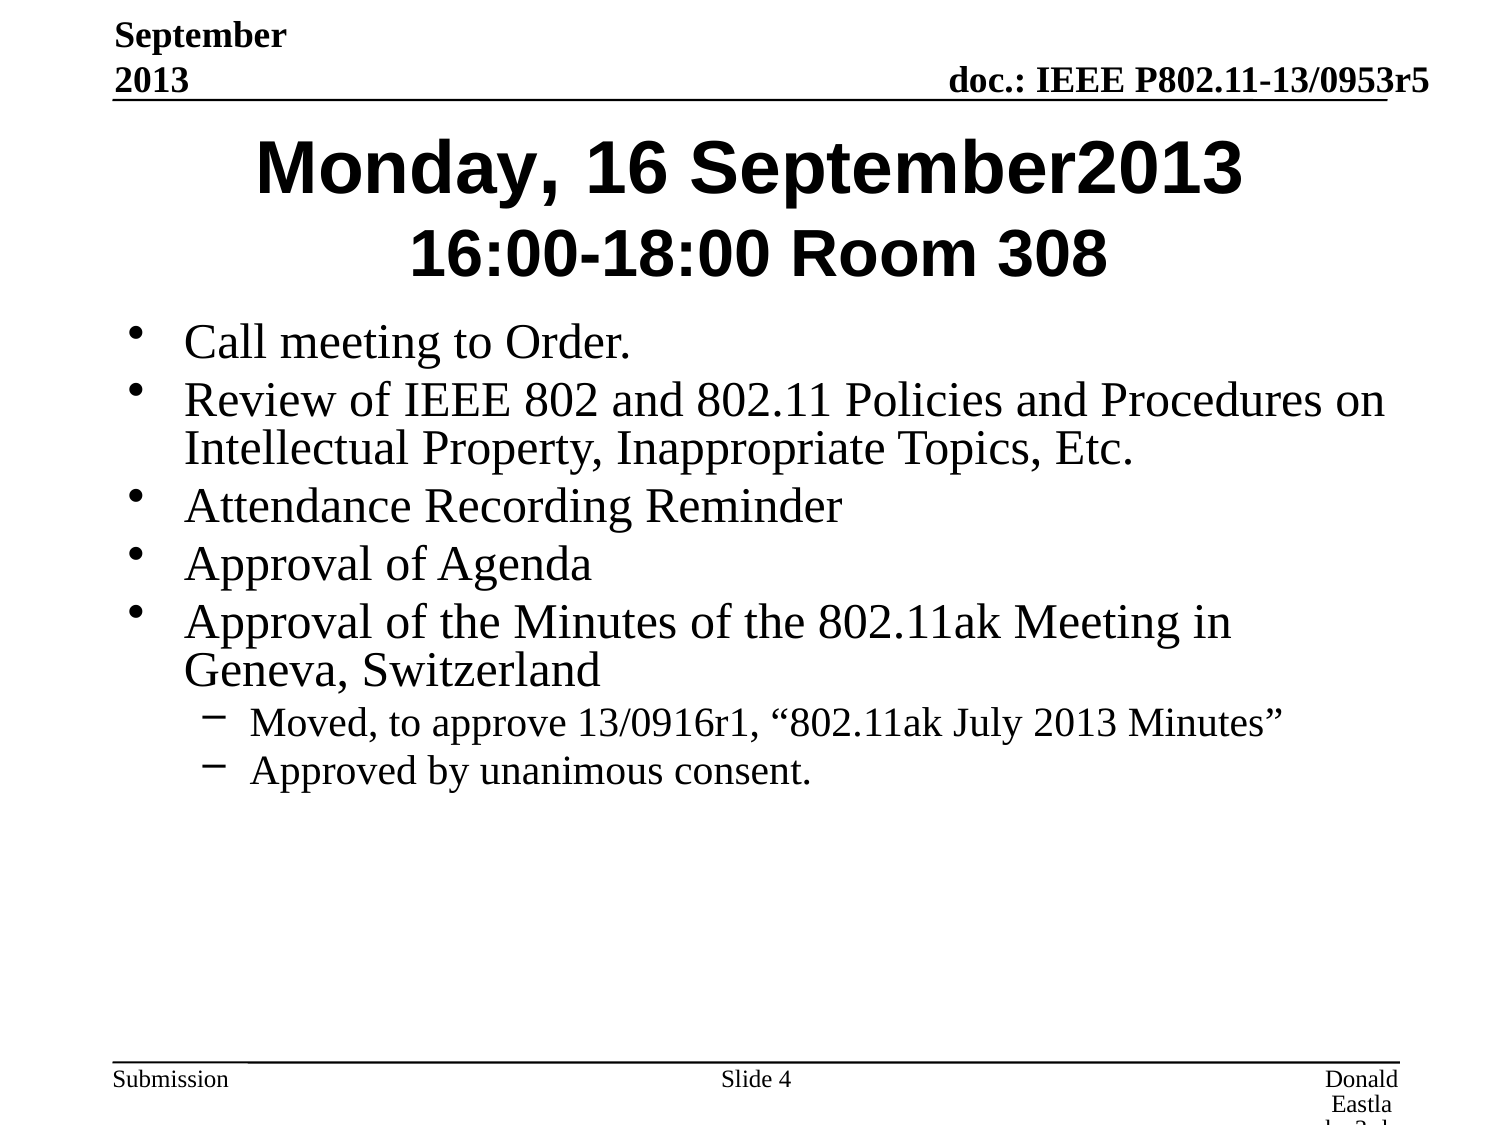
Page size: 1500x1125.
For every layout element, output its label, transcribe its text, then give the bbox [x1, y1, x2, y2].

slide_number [114, 54, 290, 100]
title Monday, 16 September2013 16:00-18:00 Room 308 [112, 112, 1388, 288]
slide_number Slide 4 [712, 1063, 800, 1093]
list Call meeting to Order. Review of IEEE 802 and 802.11 Policies and Procedures on Intellectual Property, Inappropriate Topics, Etc. Attendance Recording Reminder Approval of Agenda Approval of the Minutes of the 802.11ak Meeting in Geneva, Switzerland Moved, to approve 13/0916r1, “802.11ak July 2013 Minutes” Approved by unanimous consent. [112, 312, 1413, 1063]
footer Donald Eastlake 3rd, Huawei Technologies [1325, 1063, 1402, 1093]
